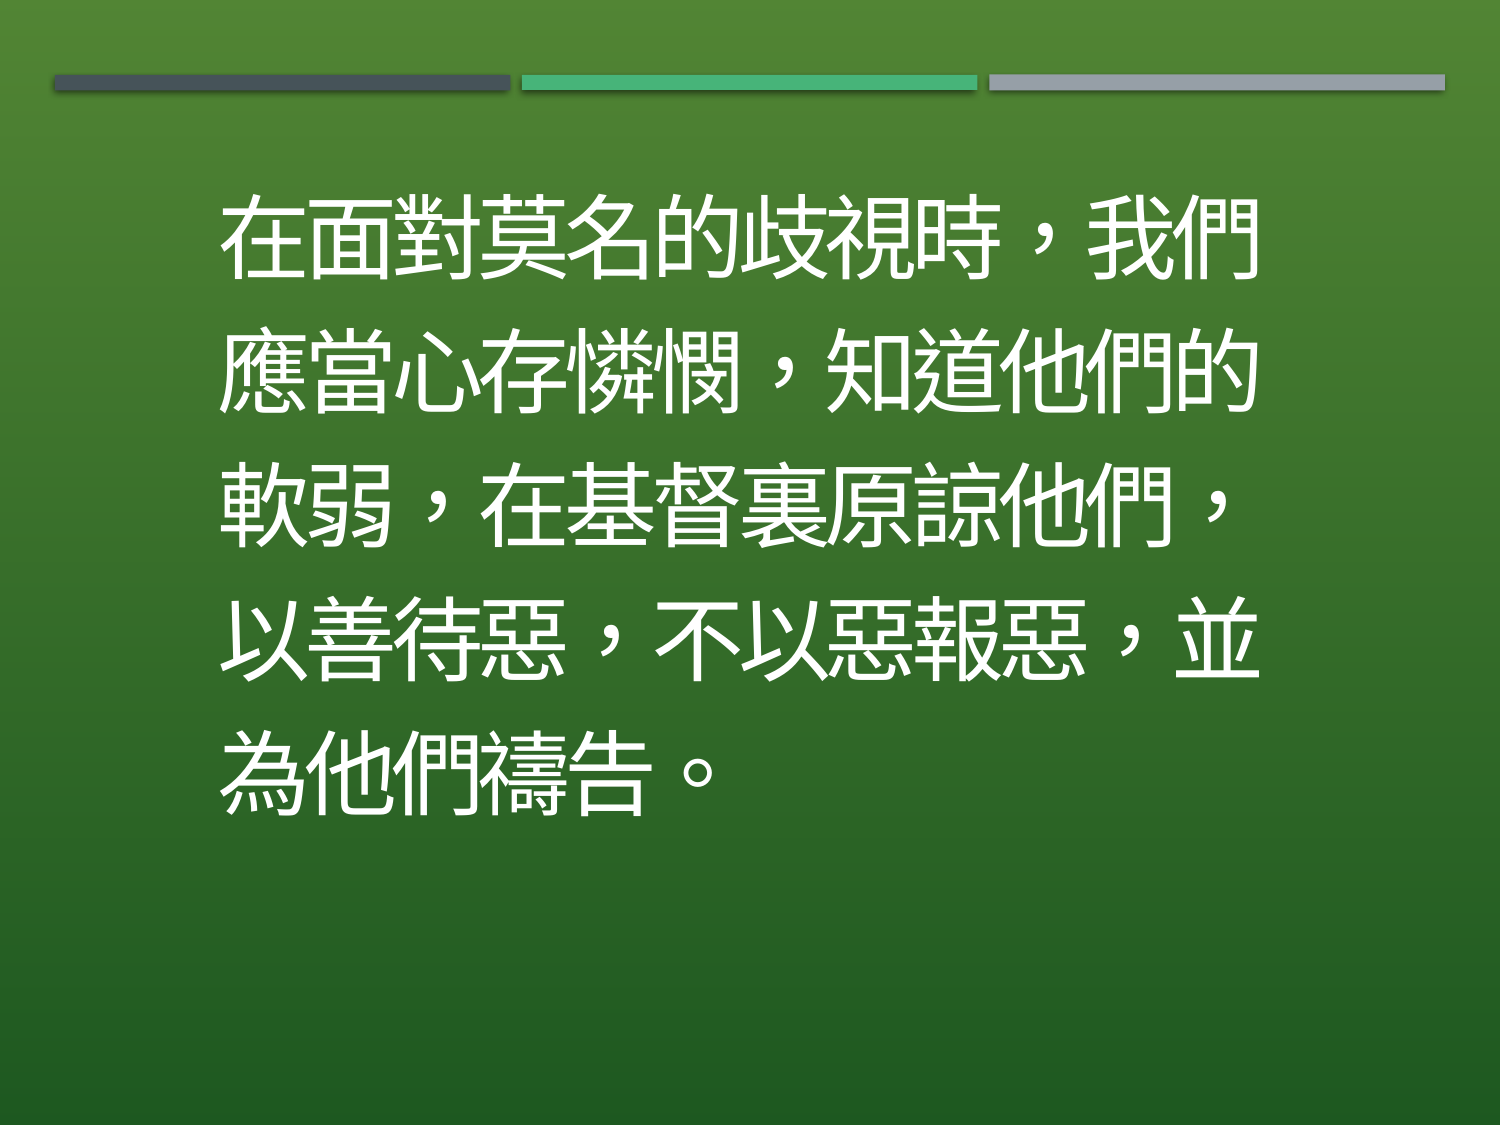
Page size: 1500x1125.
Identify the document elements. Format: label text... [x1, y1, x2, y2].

text_box 在面對莫名的歧視時，我們應當心存憐憫，知道他們的軟弱，在基督裏原諒他們，以善待惡，不以惡報惡，並為他們禱告。 [202, 149, 1332, 849]
